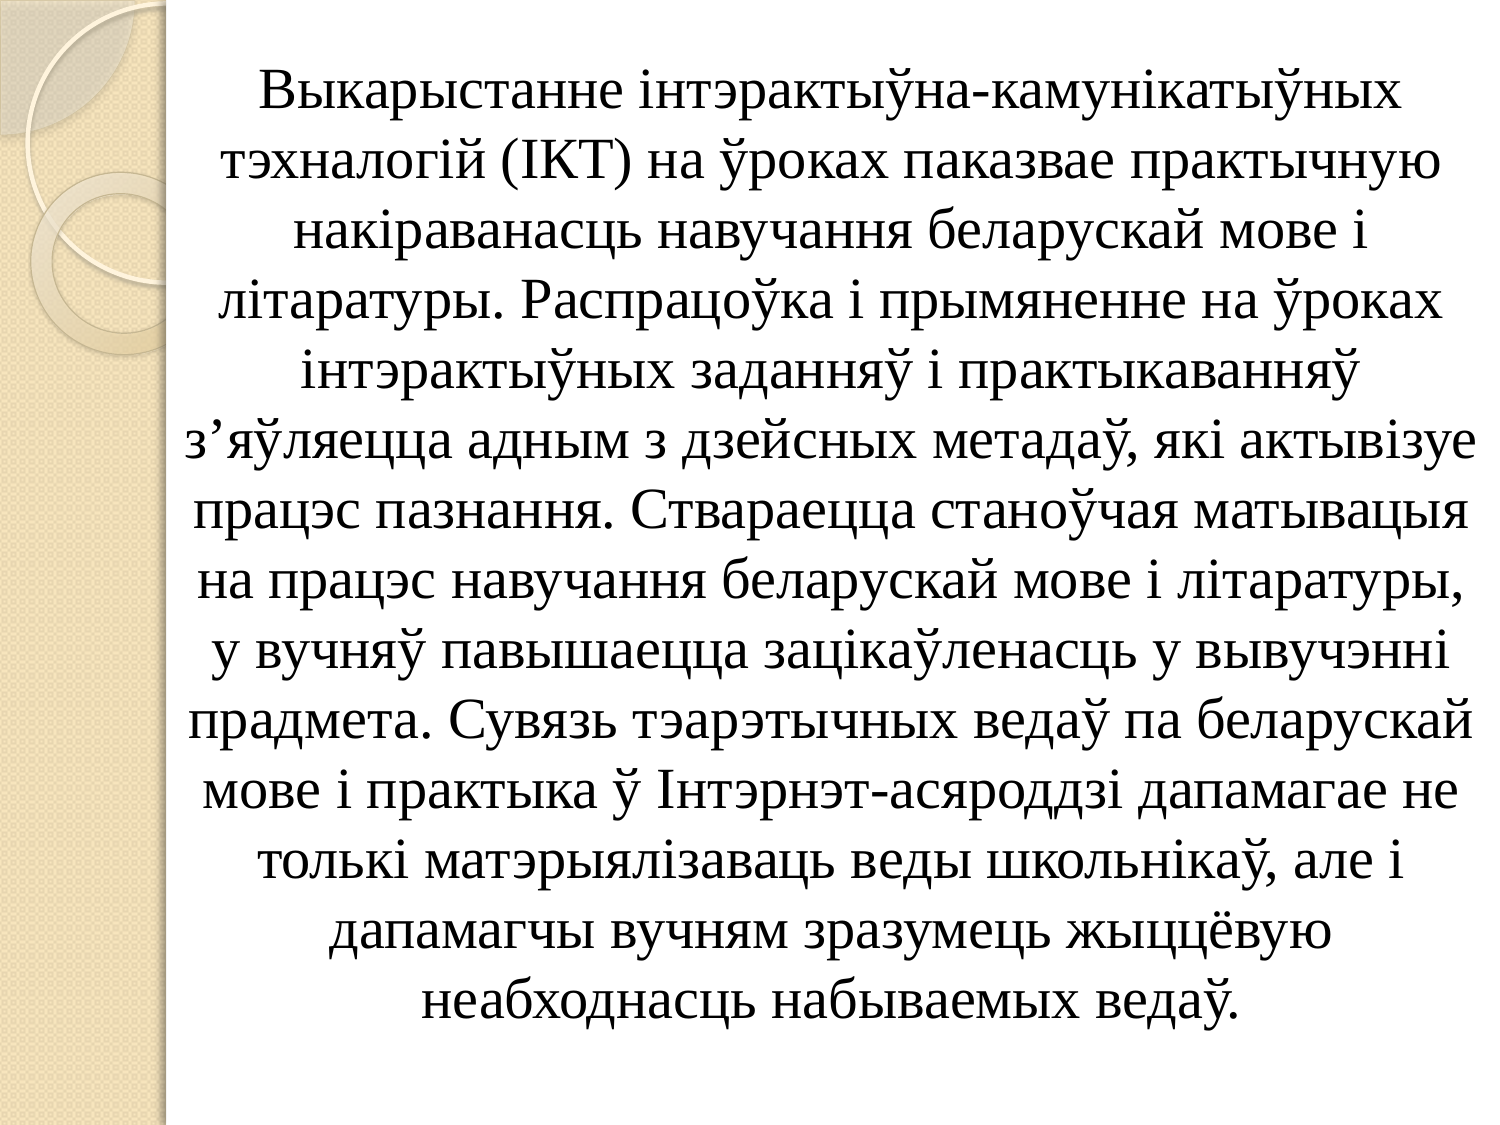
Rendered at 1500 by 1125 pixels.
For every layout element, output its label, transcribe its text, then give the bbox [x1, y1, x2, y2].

text_box Выкарыстанне інтэрактыўна-камунікатыўных тэхналогій (ІКТ) на ўроках паказвае практычную накіраванасць навучання беларускай мове і літаратуры. Распрацоўка і прымяненне на ўроках інтэрактыўных заданняў і практыкаванняў з’яўляецца адным з дзейсных метадаў, які актывізуе працэс пазнання. Ствараецца станоўчая матывацыя на працэс навучання беларускай мове і літаратуры, у вучняў павышаецца зацікаўленасць у вывучэнні прадмета. Сувязь тэарэтычных ведаў па беларускай мове і практыка ў Інтэрнэт-асяроддзі дапамагае не толькі матэрыялізаваць веды школьнікаў, але і дапамагчы вучням зразумець жыццёвую неабходнасць набываемых ведаў. [169, 42, 1493, 1038]
